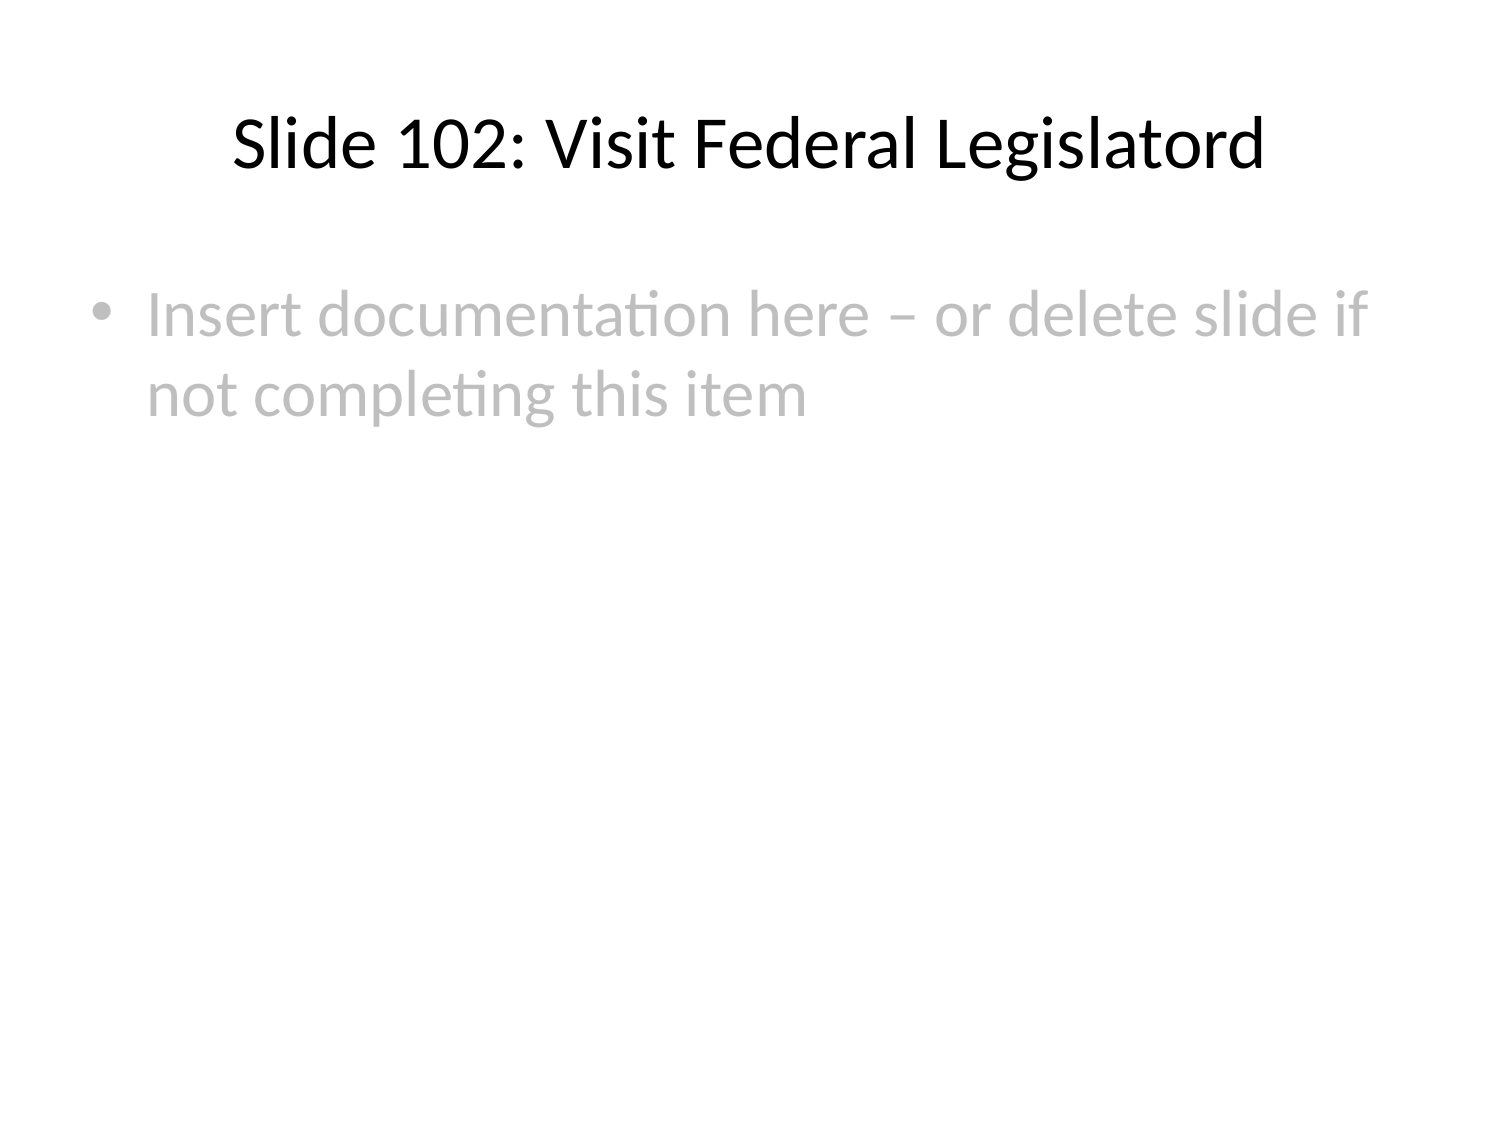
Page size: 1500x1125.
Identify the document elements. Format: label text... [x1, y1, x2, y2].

list Insert documentation here – or delete slide if not completing this item [75, 262, 1425, 1005]
title Slide 102: Visit Federal Legislatord [75, 45, 1425, 233]
